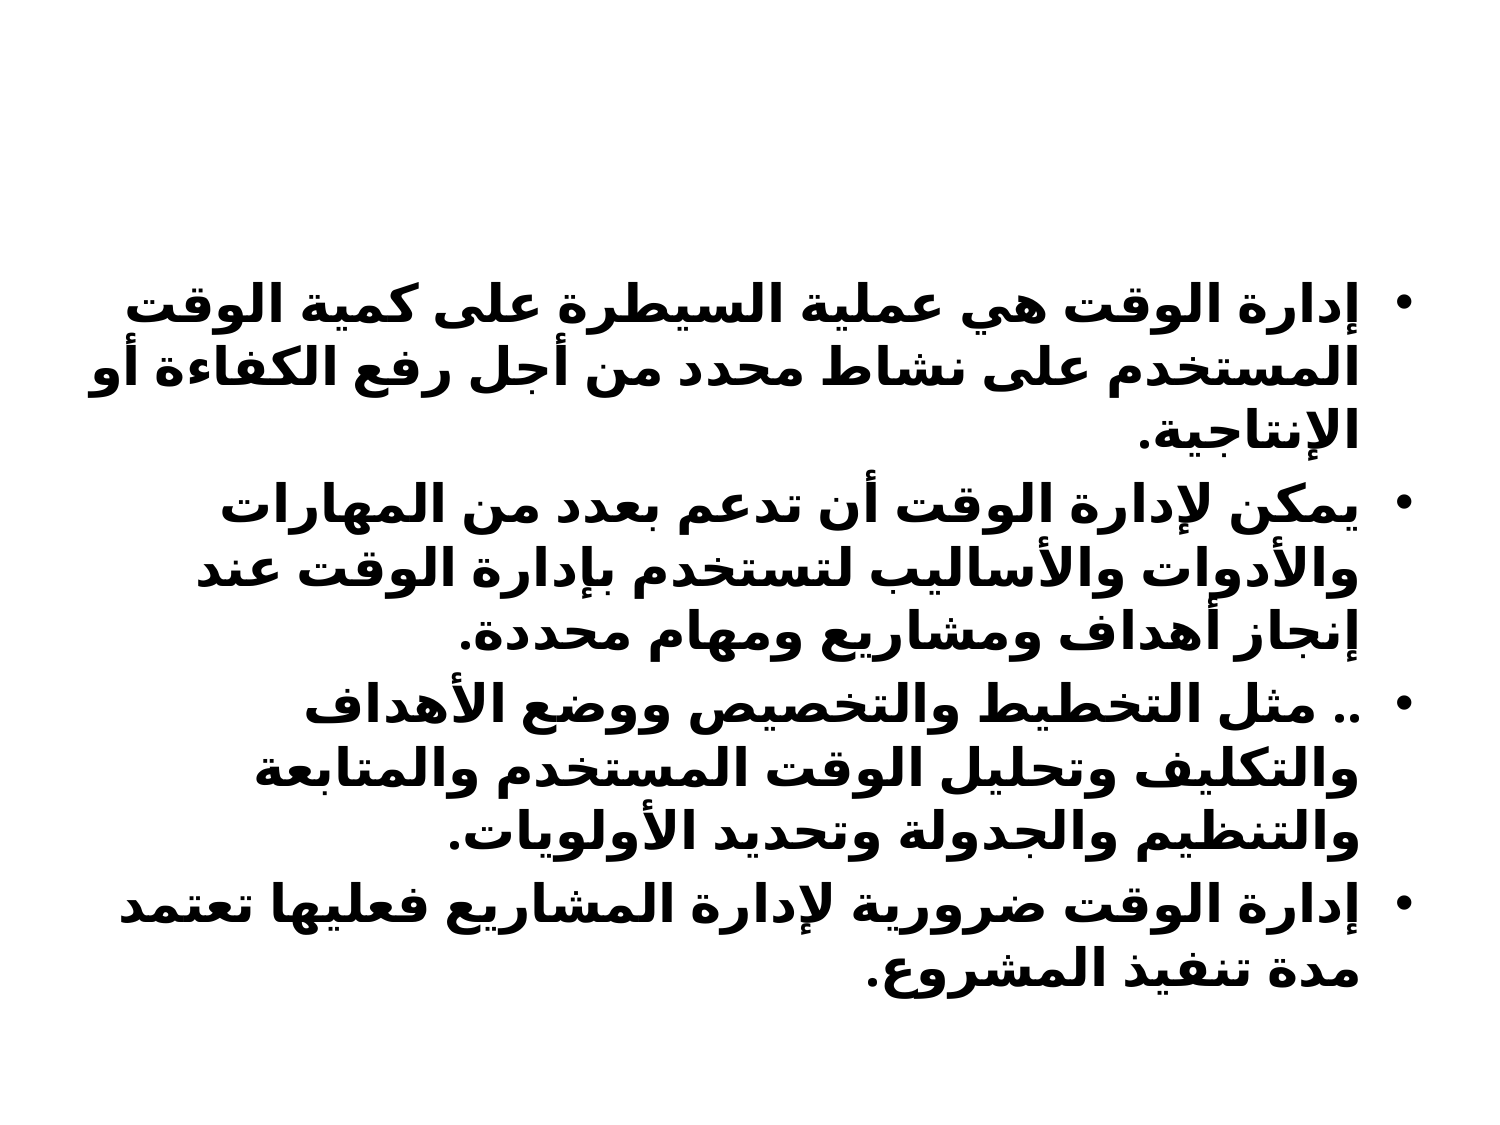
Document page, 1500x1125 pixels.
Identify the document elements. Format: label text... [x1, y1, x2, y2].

list إدارة الوقت هي عملية السيطرة على كمية الوقت المستخدم على نشاط محدد من أجل رفع الكفاءة أو الإنتاجية. يمكن لإدارة الوقت أن تدعم بعدد من المهارات والأدوات والأساليب لتستخدم بإدارة الوقت عند إنجاز أهداف ومشاريع ومهام محددة. .. مثل التخطيط والتخصيص ووضع الأهداف والتكليف وتحليل الوقت المستخدم والمتابعة والتنظيم والجدولة وتحديد الأولويات. إدارة الوقت ضرورية لإدارة المشاريع فعليها تعتمد مدة تنفيذ المشروع. [75, 262, 1425, 1005]
